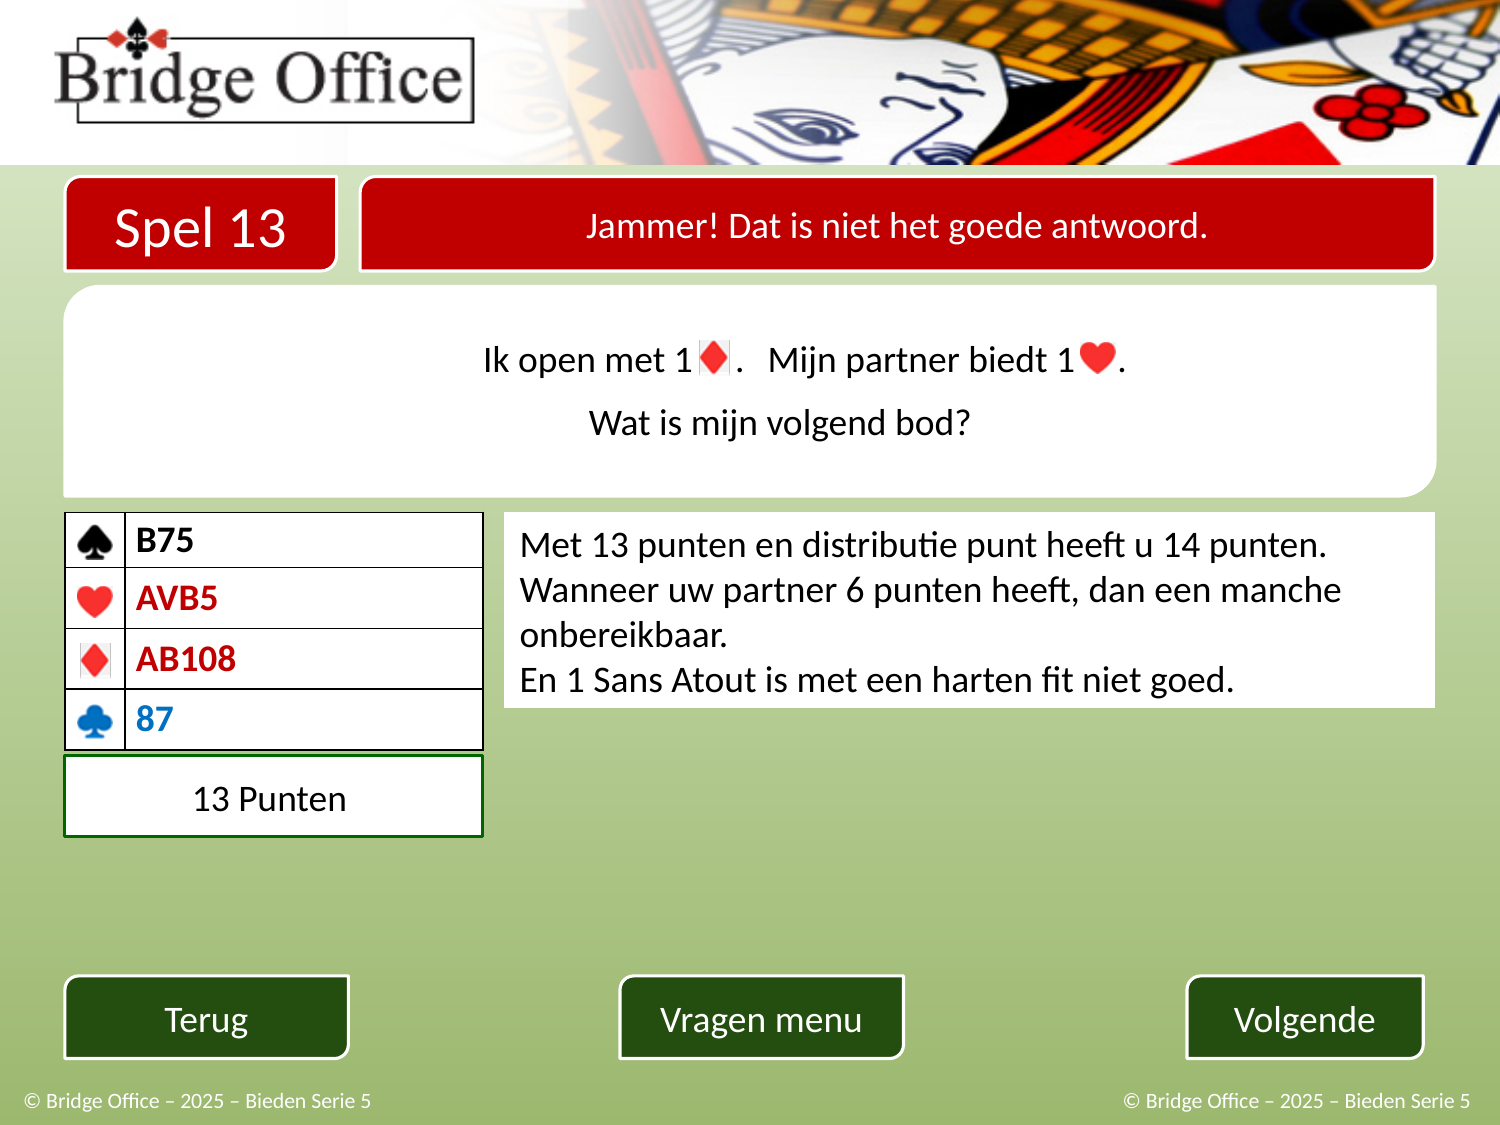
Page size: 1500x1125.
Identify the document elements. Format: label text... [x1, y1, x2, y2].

text_box Jammer! Dat is niet het goede antwoord. [358, 179, 1437, 273]
picture [0, 0, 1500, 166]
picture [696, 340, 733, 376]
picture [77, 524, 114, 561]
text_box Mijn partner biedt 1 . [752, 327, 1145, 387]
table_header B75 [126, 513, 482, 567]
table_cell [66, 690, 124, 749]
picture [77, 585, 114, 618]
text_box Wat is mijn volgend bod? [573, 390, 995, 451]
text_box 13 Punten [63, 754, 484, 838]
table_header [66, 513, 124, 567]
table_cell AB108 [126, 629, 482, 688]
text_box Terug [63, 974, 350, 1061]
picture [77, 703, 114, 740]
text_box Vragen menu [618, 974, 906, 1061]
table_cell AVB5 [126, 568, 482, 628]
table_cell [66, 568, 124, 628]
text_box © Bridge Office – 2025 – Bieden Serie 5 [8, 1079, 393, 1121]
text_box © Bridge Office – 2025 – Bieden Serie 5 [1107, 1079, 1500, 1121]
picture [1079, 342, 1116, 374]
text_box Spel 13 [63, 179, 339, 273]
text_box Ik open met 1 . [468, 327, 845, 388]
text_box [63, 284, 1437, 498]
text_box Volgende [1185, 974, 1425, 1061]
text_box Met 13 punten en distributie punt heeft u 14 punten. Wanneer uw partner 6 punten heeft, dan een manche onbereikbaar. En 1 Sans Atout is met een harten fit niet goed. [504, 512, 1435, 708]
table_cell [66, 629, 124, 688]
picture [77, 643, 114, 679]
table_cell 87 [126, 690, 482, 749]
